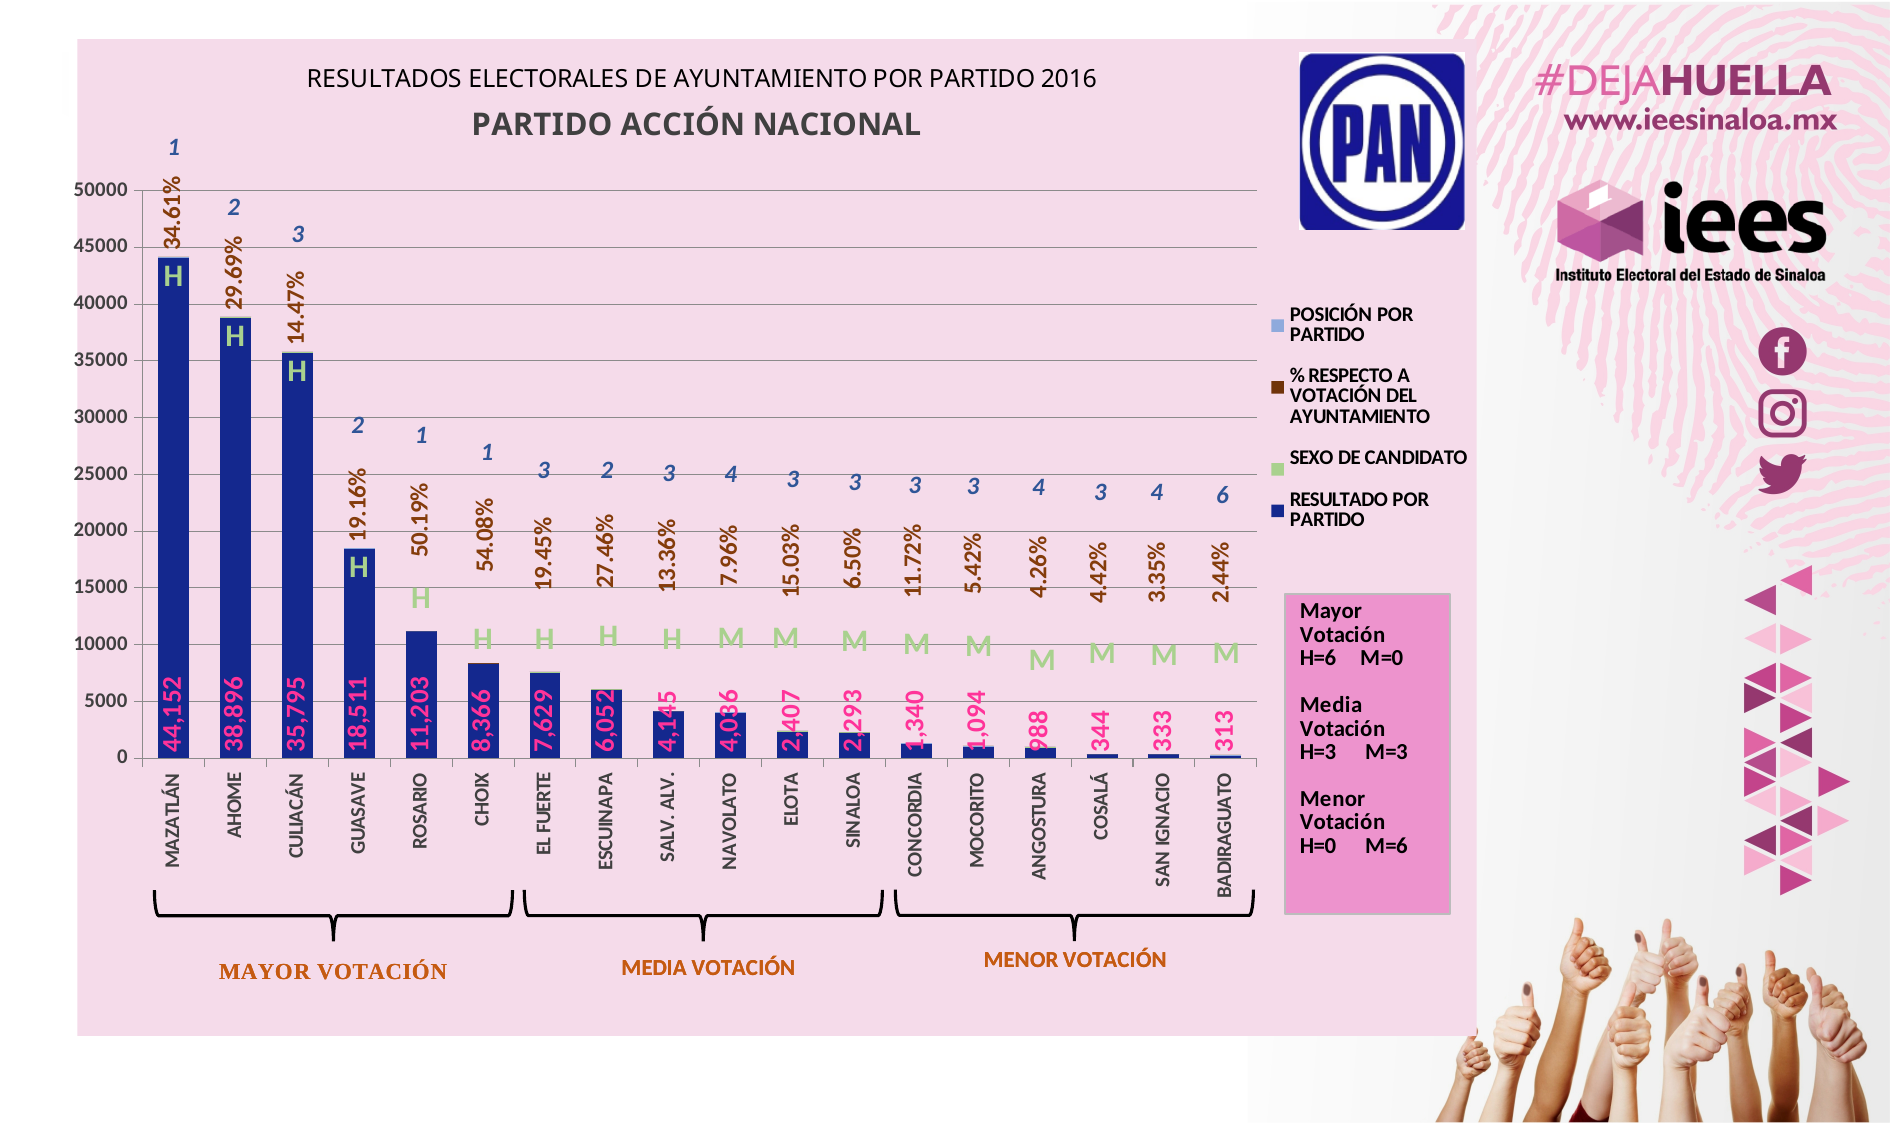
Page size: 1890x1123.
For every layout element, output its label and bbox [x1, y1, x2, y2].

chart [73, 38, 1477, 1036]
picture [0, 0, 1890, 1123]
text_box [69, 50, 73, 249]
